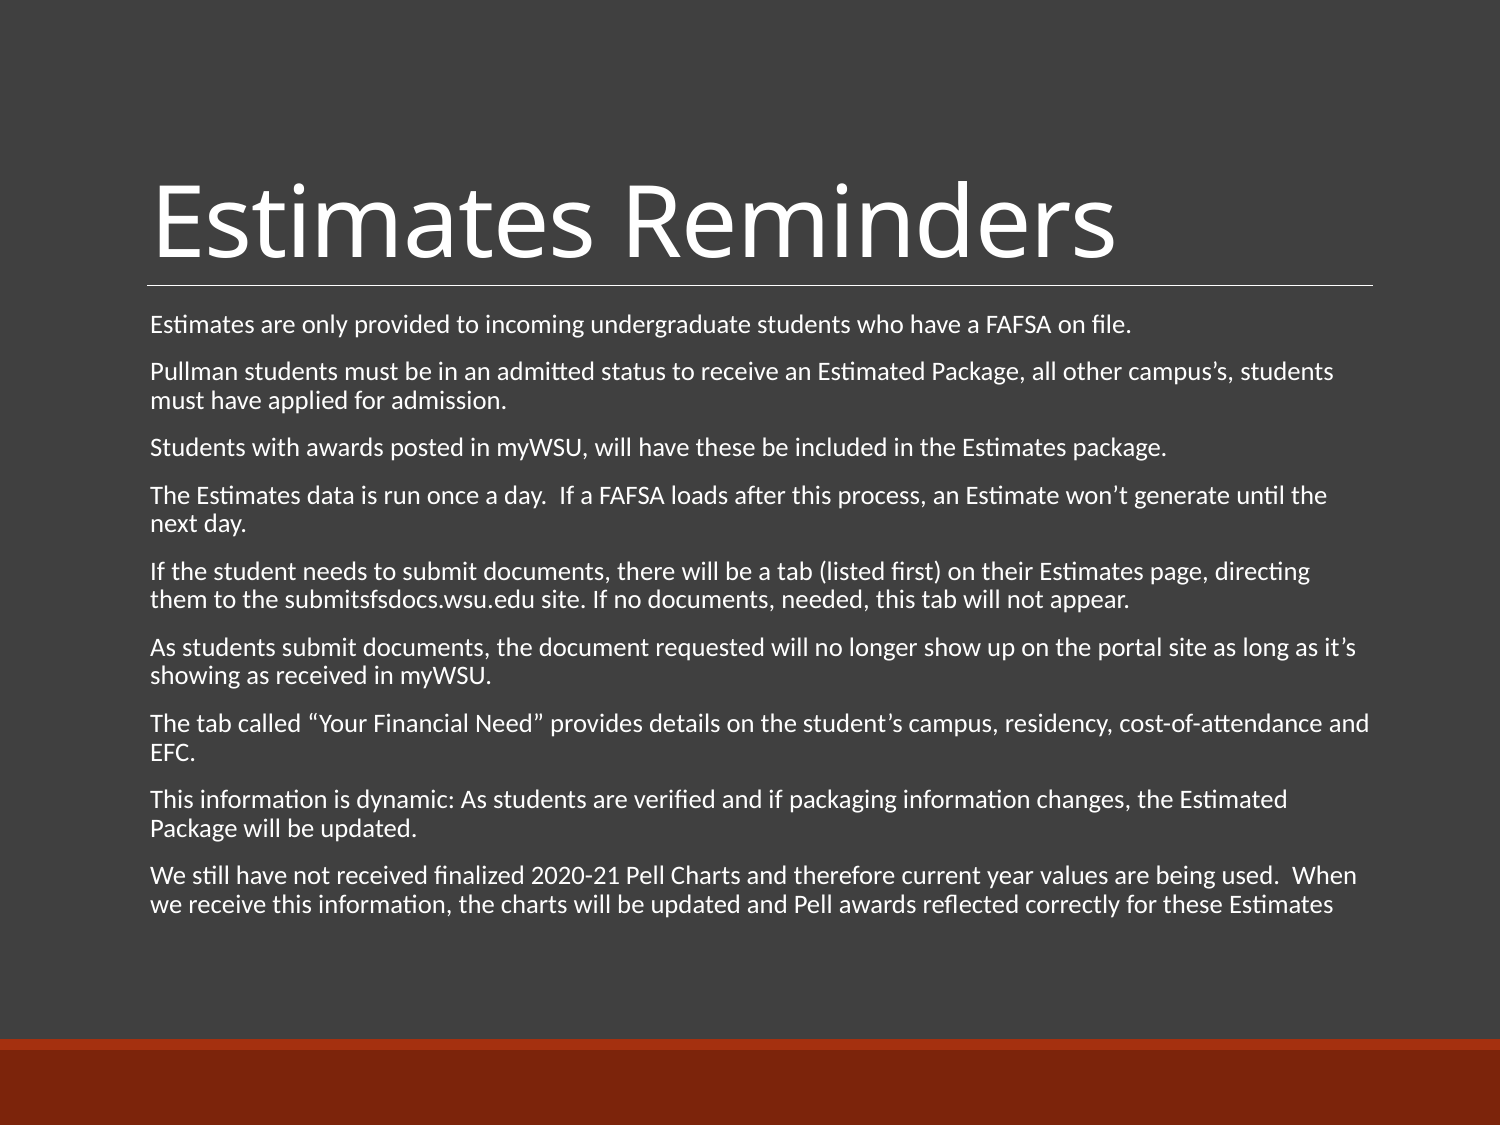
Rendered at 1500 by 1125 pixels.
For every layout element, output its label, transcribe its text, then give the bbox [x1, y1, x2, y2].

list Estimates are only provided to incoming undergraduate students who have a FAFSA on file. Pullman students must be in an admitted status to receive an Estimated Package, all other campus’s, students must have applied for admission. Students with awards posted in myWSU, will have these be included in the Estimates package. The Estimates data is run once a day. If a FAFSA loads after this process, an Estimate won’t generate until the next day. If the student needs to submit documents, there will be a tab (listed first) on their Estimates page, directing them to the submitsfsdocs.wsu.edu site. If no documents, needed, this tab will not appear. As students submit documents, the document requested will no longer show up on the portal site as long as it’s showing as received in myWSU. The tab called “Your Financial Need” provides details on the student’s campus, residency, cost-of-attendance and EFC. This information is dynamic: As students are verified and if packaging information changes, the Estimated Package will be updated. We still have not received finalized 2020-21 Pell Charts and therefore current year values are being used. When we receive this information, the charts will be updated and Pell awards reflected correctly for these Estimates [135, 302, 1373, 963]
title Estimates Reminders [135, 47, 1373, 285]
